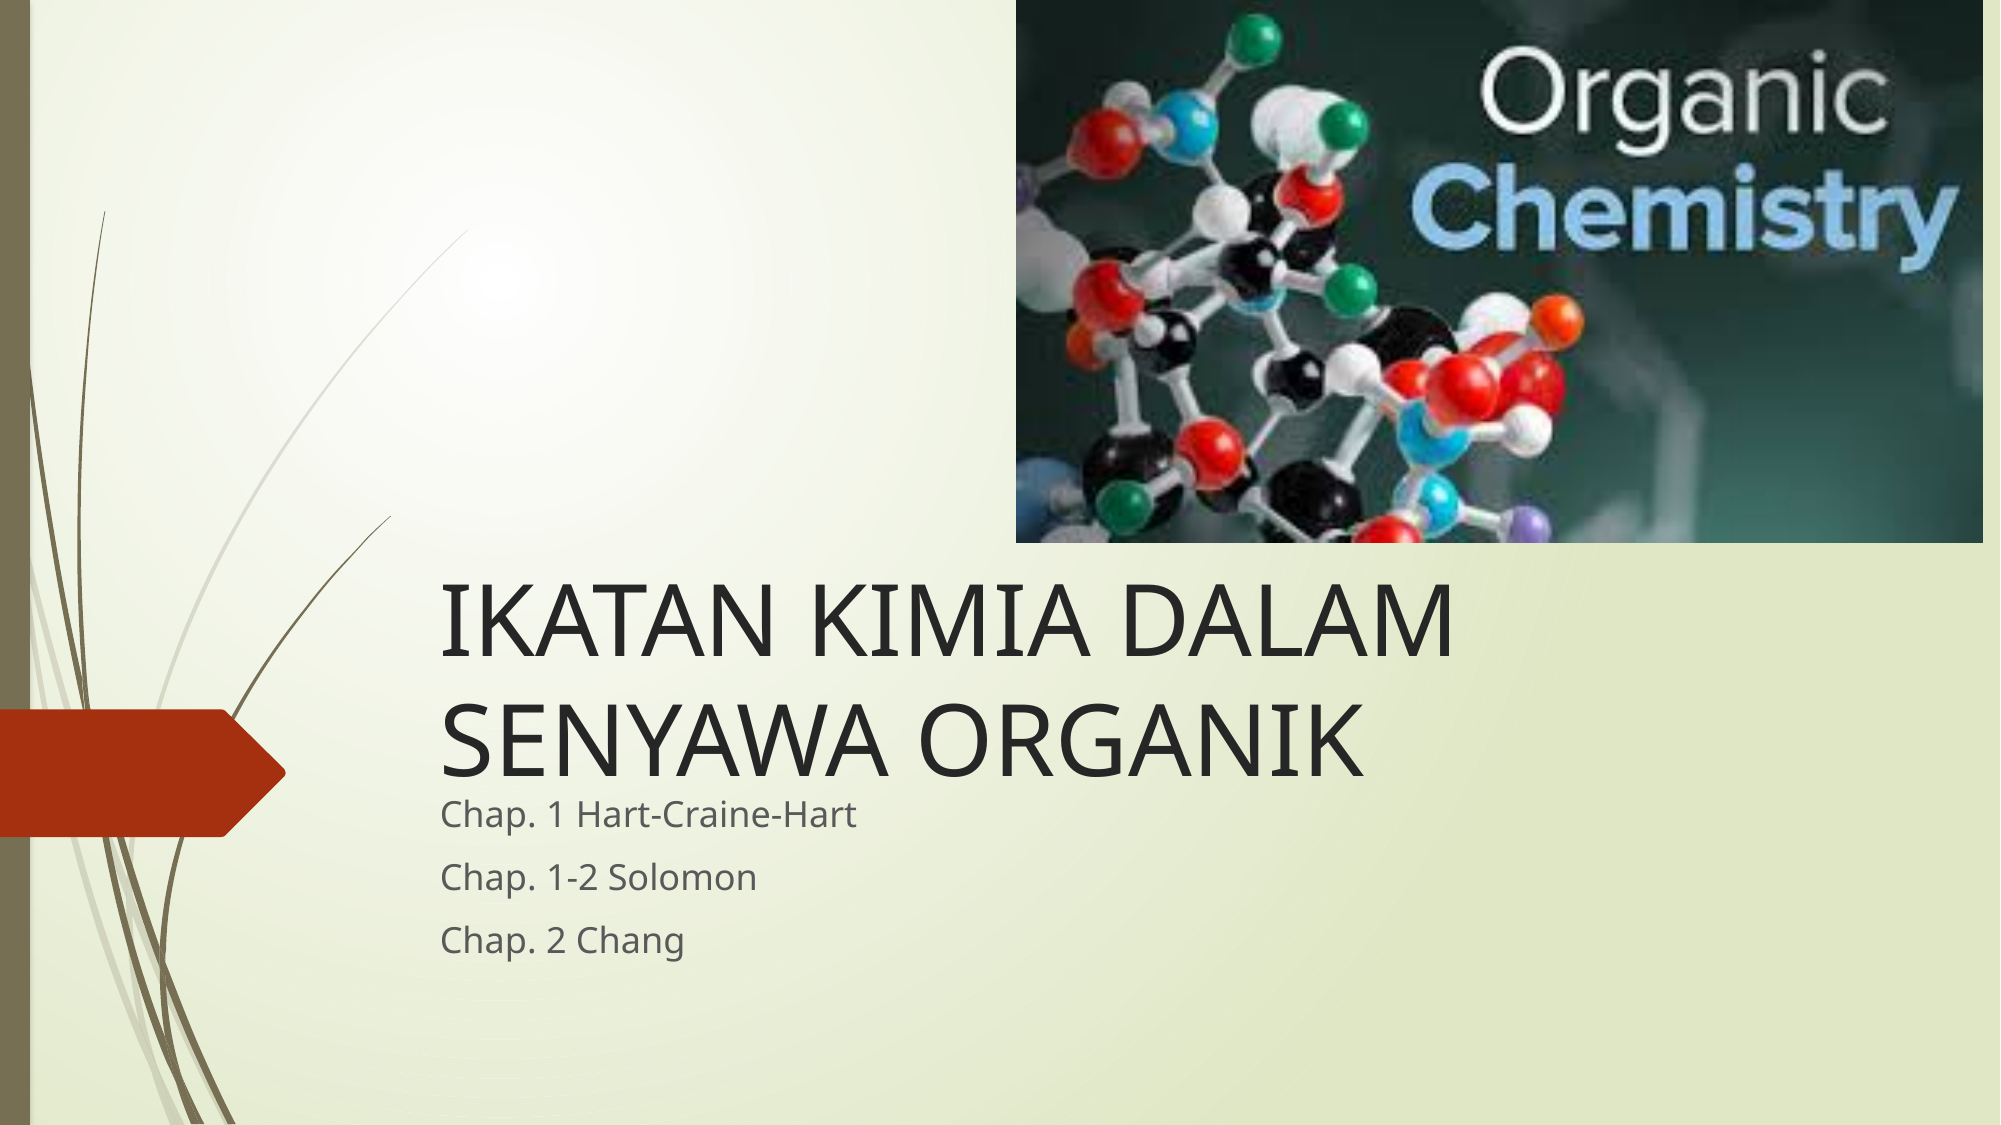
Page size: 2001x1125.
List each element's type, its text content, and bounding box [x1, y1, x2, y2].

subtitle Chap. 1 Hart-Craine-Hart Chap. 1-2 Solomon Chap. 2 Chang [424, 783, 1888, 969]
title IKATAN KIMIA DALAM SENYAWA ORGANIK [424, 432, 1888, 783]
picture [1016, 0, 1983, 543]
